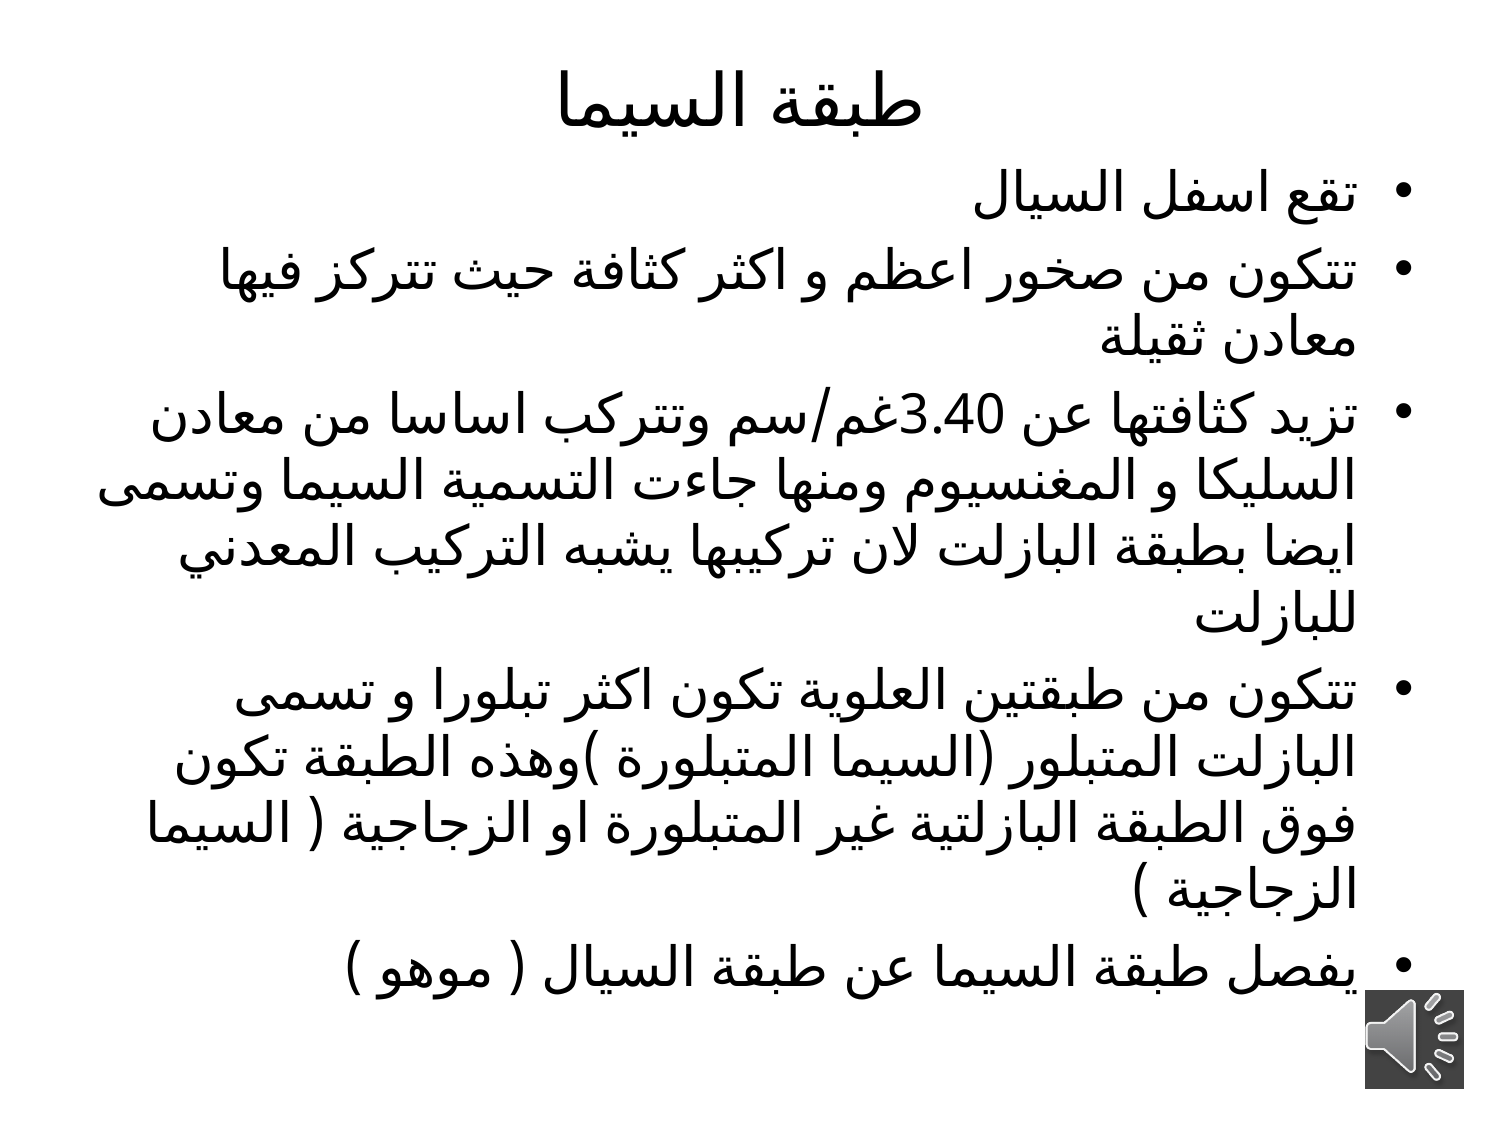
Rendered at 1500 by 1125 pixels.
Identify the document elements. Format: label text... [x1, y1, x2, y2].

picture [1364, 989, 1465, 1090]
title طبقة السيما [75, 45, 1425, 149]
list تقع اسفل السيال تتكون من صخور اعظم و اكثر كثافة حيث تتركز فيها معادن ثقيلة تزيد كثافتها عن 3.40غم/سم وتتركب اساسا من معادن السليكا و المغنسيوم ومنها جاءت التسمية السيما وتسمى ايضا بطبقة البازلت لان تركيبها يشبه التركيب المعدني للبازلت تتكون من طبقتين العلوية تكون اكثر تبلورا و تسمى البازلت المتبلور (السيما المتبلورة )وهذه الطبقة تكون فوق الطبقة البازلتية غير المتبلورة او الزجاجية ( السيما الزجاجية ) يفصل طبقة السيما عن طبقة السيال ( موهو ) [75, 149, 1425, 1005]
